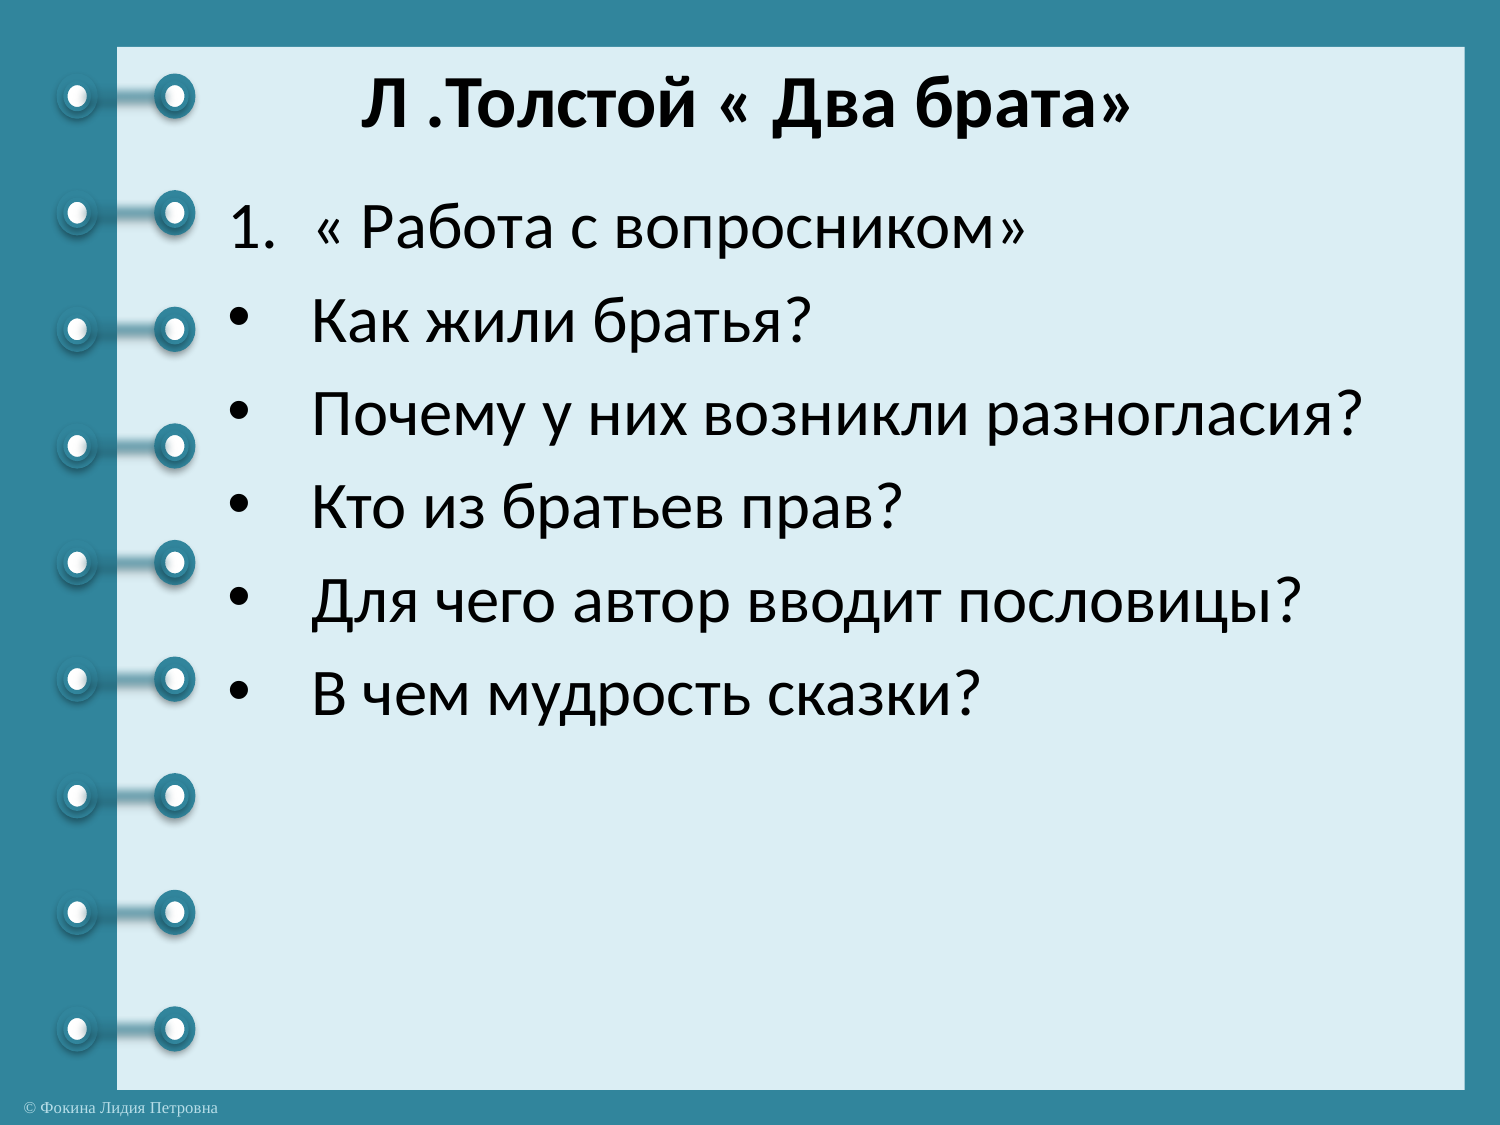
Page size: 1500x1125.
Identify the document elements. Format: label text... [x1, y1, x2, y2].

list « Работа с вопросником» Как жили братья? Почему у них возникли разногласия? Кто из братьев прав? Для чего автор вводит пословицы? В чем мудрость сказки? [212, 174, 1425, 1005]
title Л .Толстой « Два брата» [75, 45, 1425, 233]
